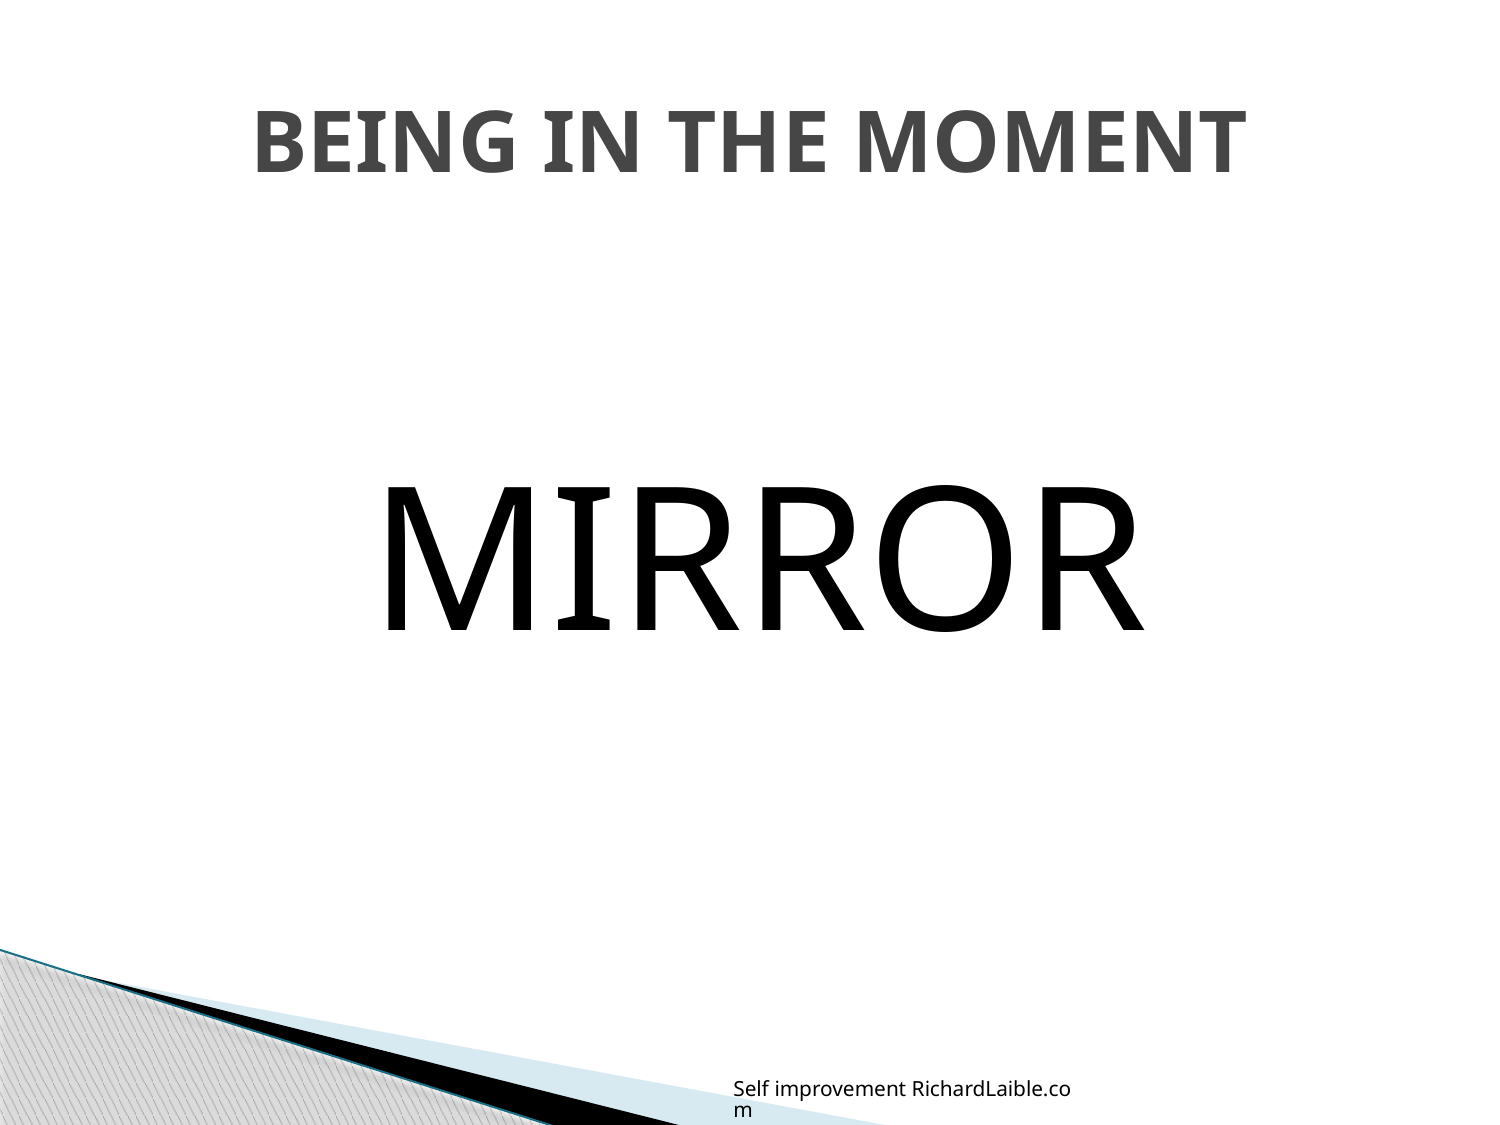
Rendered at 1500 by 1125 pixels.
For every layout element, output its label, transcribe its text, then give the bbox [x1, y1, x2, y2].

title BEING IN THE MOMENT [75, 45, 1425, 233]
list MIRROR [75, 233, 1425, 986]
footer Self improvement RichardLaible.com [718, 1051, 1105, 1112]
